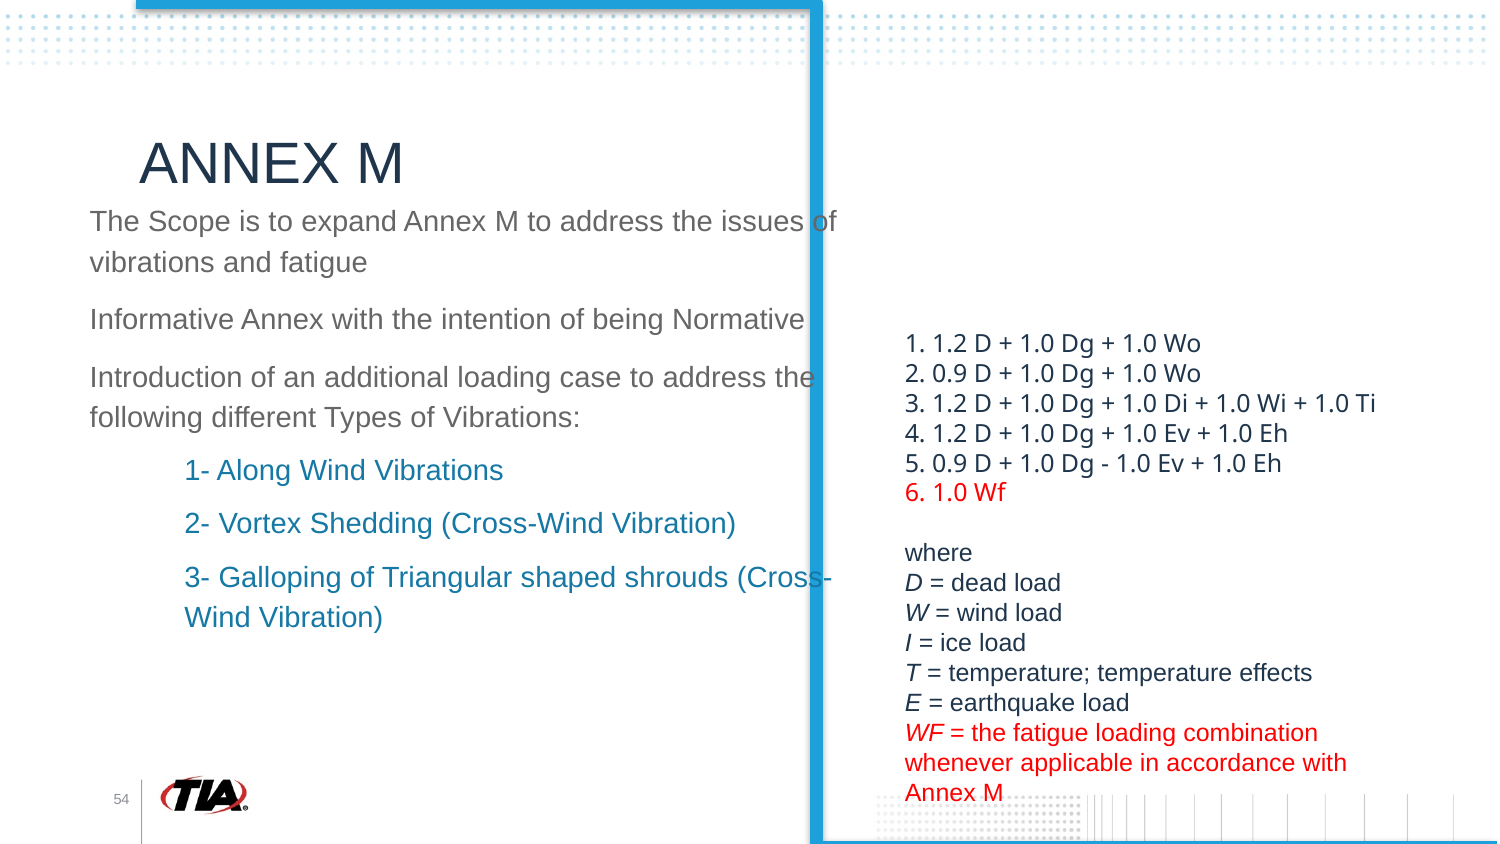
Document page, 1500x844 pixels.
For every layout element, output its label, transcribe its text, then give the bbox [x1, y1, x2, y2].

picture [0, 0, 810, 844]
slide_number 54 [49, 776, 130, 822]
title ANNEX M [139, 75, 1397, 195]
text_box 1. 1.2 D + 1.0 Dg + 1.0 Wo 2. 0.9 D + 1.0 Dg + 1.0 Wo 3. 1.2 D + 1.0 Dg + 1.0 Di + 1.0 Wi + 1.0 Ti 4. 1.2 D + 1.0 Dg + 1.0 Ev + 1.0 Eh 5. 0.9 D + 1.0 Dg - 1.0 Ev + 1.0 Eh 6. 1.0 Wf where D = dead load W = wind load I = ice load T = temperature; temperature effects E = earthquake load WF = the fatigue loading combination whenever applicable in accordance with Annex M [890, 289, 1407, 814]
picture [823, 0, 1500, 844]
list The Scope is to expand Annex M to address the issues of vibrations and fatigue Informative Annex with the intention of being Normative Introduction of an additional loading case to address the following different Types of Vibrations: 1- Along Wind Vibrations 2- Vortex Shedding (Cross-Wind Vibration) 3- Galloping of Triangular shaped shrouds (Cross-Wind Vibration) [89, 196, 869, 627]
